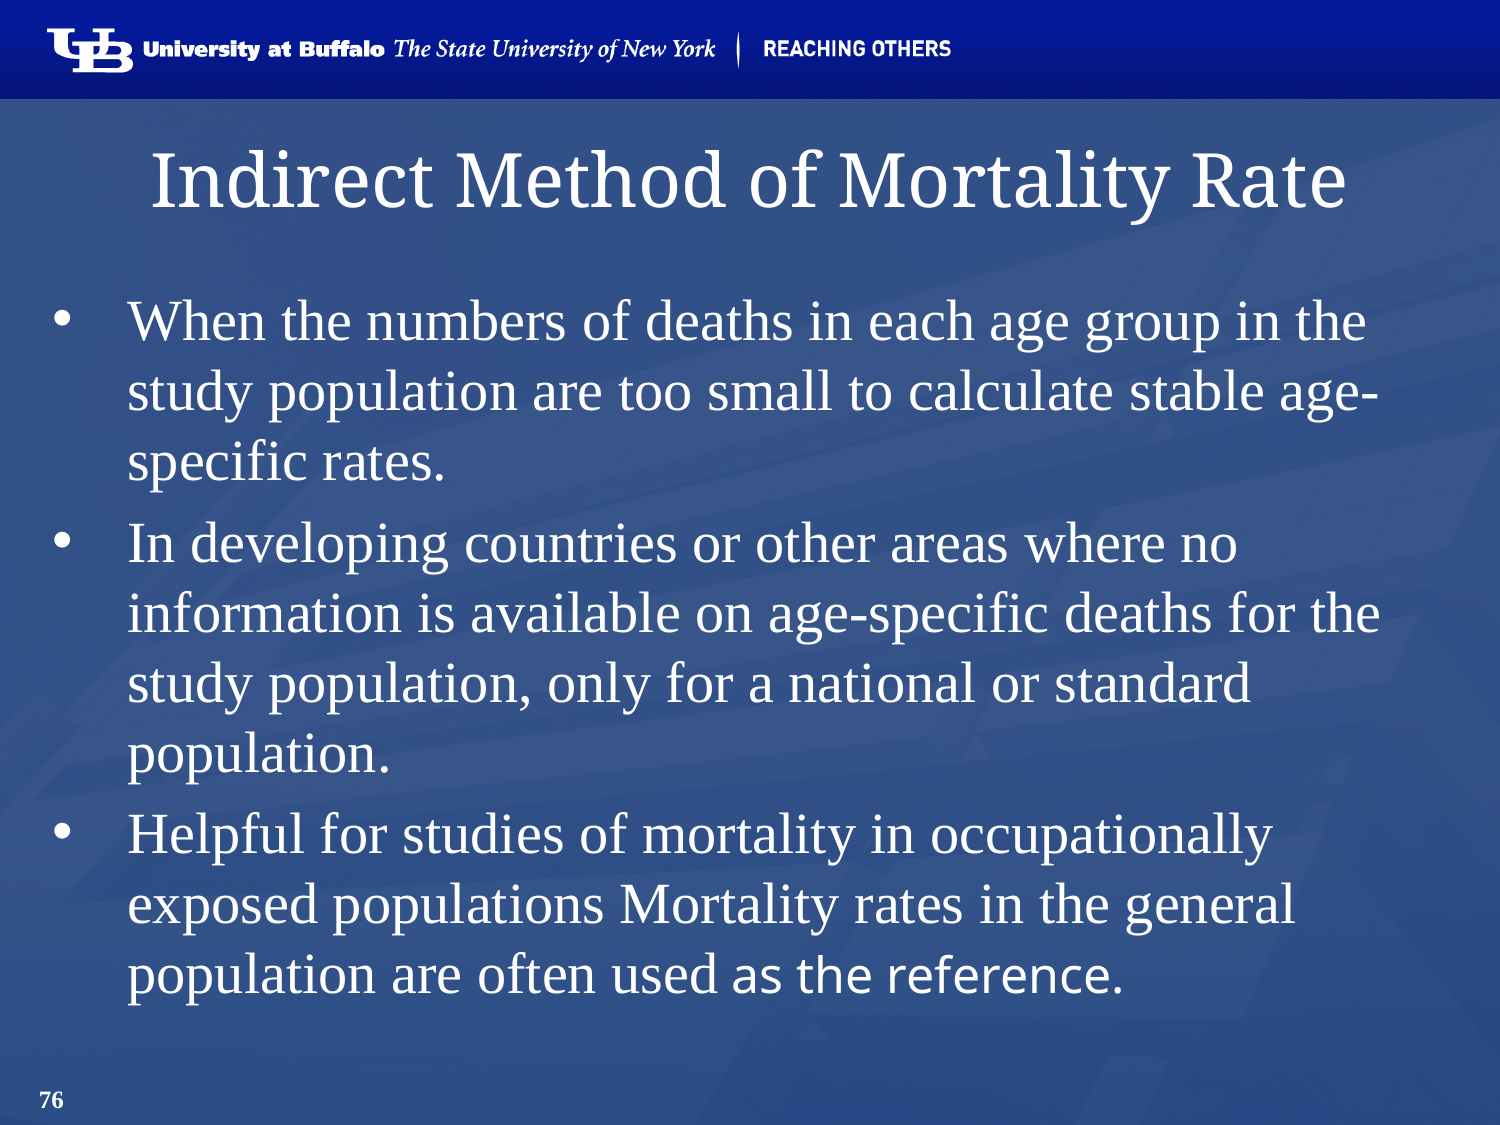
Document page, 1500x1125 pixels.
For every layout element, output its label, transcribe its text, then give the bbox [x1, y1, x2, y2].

list When the numbers of deaths in each age group in the study population are too small to calculate stable age-specific rates. In developing countries or other areas where no information is available on age-specific deaths for the study population, only for a national or standard population. Helpful for studies of mortality in occupationally exposed populations Mortality rates in the general population are often used as the reference. [37, 275, 1463, 1088]
title Indirect Method of Mortality Rate [37, 125, 1463, 250]
picture [0, 0, 1500, 99]
slide_number 76 [3, 1075, 79, 1123]
